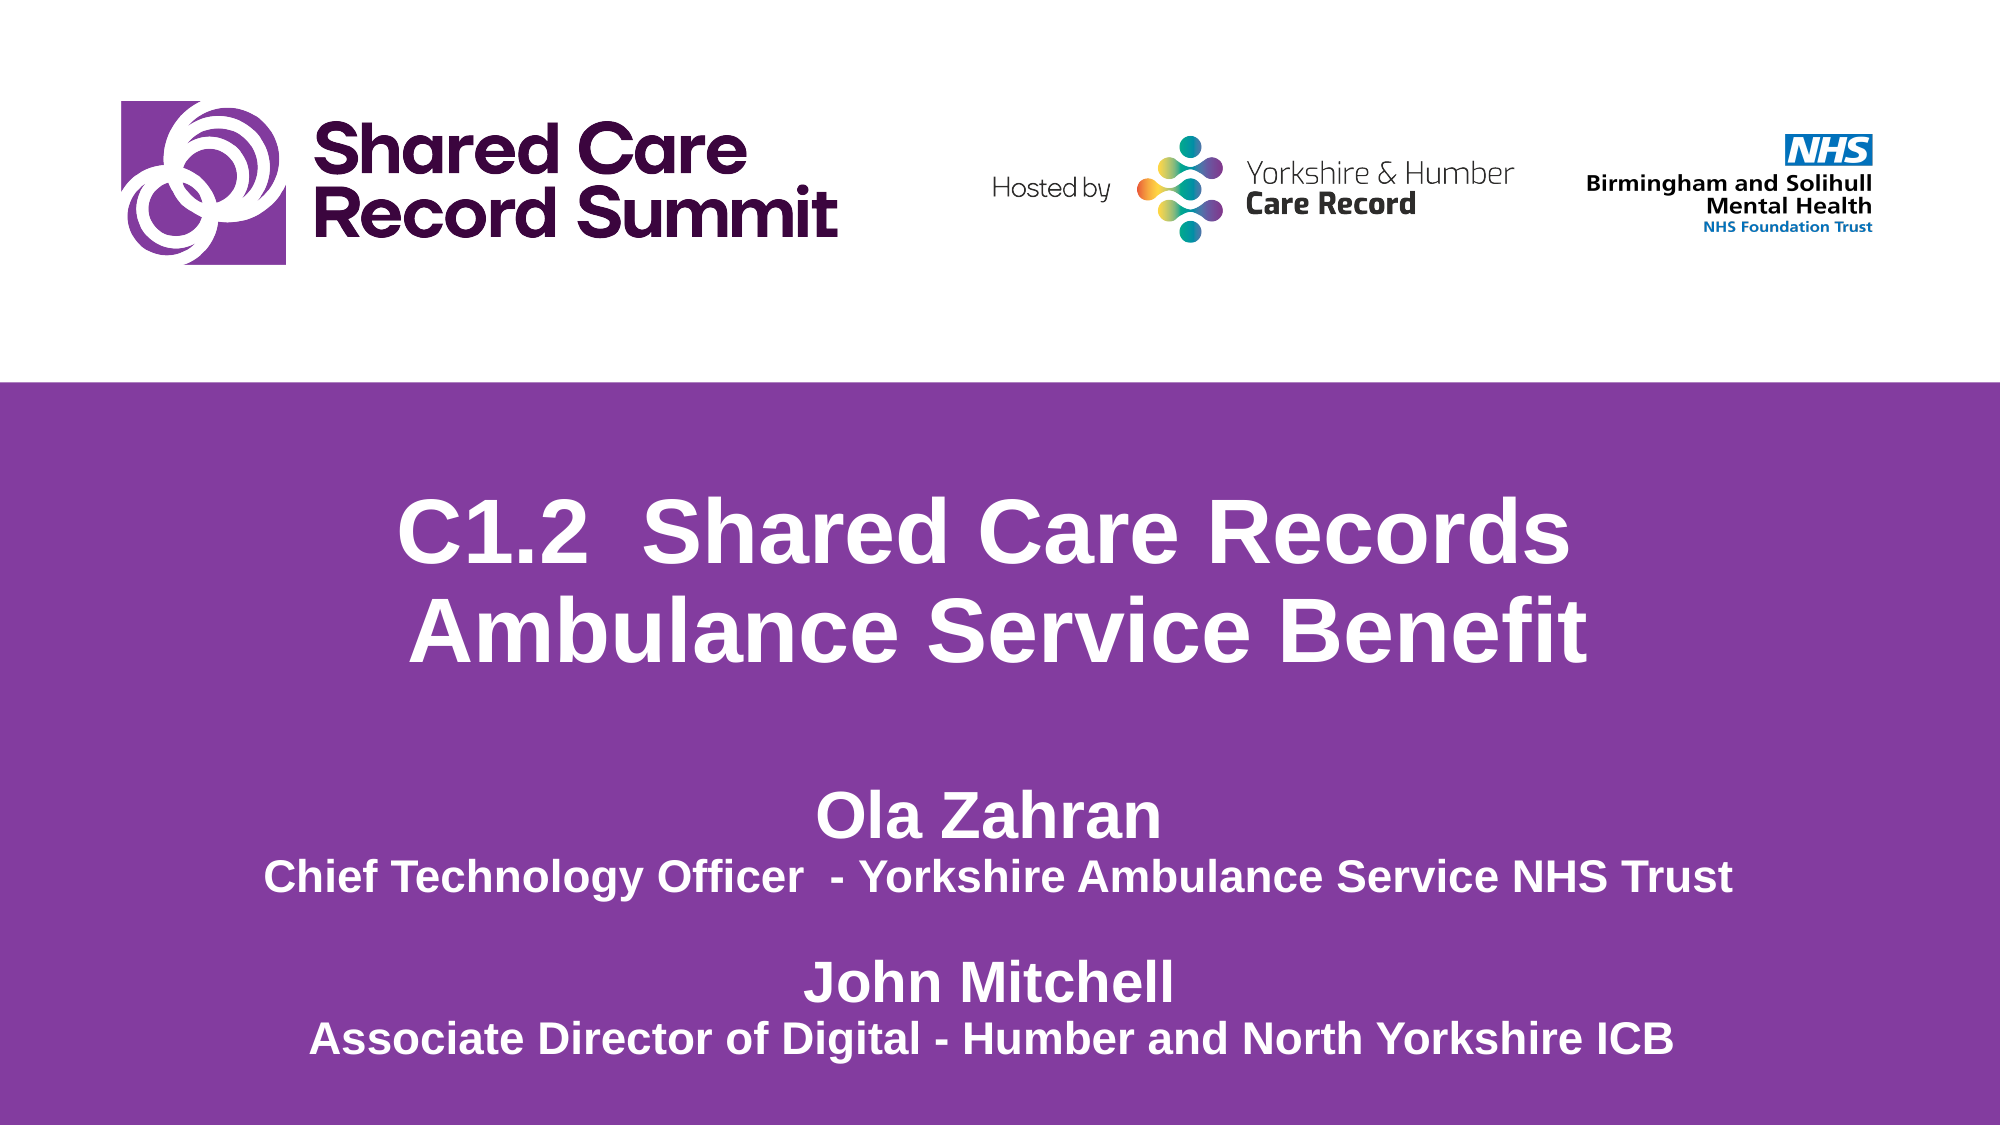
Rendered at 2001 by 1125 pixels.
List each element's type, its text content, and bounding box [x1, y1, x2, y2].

title C1.2 Shared Care Records Ambulance Service Benefit Ola Zahran Chief Technology Officer - Yorkshire Ambulance Service NHS Trust John Mitchell Associate Director of Digital - Humber and North Yorkshire ICB [15, 393, 1982, 1072]
text_box [0, 381, 2000, 1125]
picture [991, 123, 1873, 243]
picture [121, 101, 838, 265]
